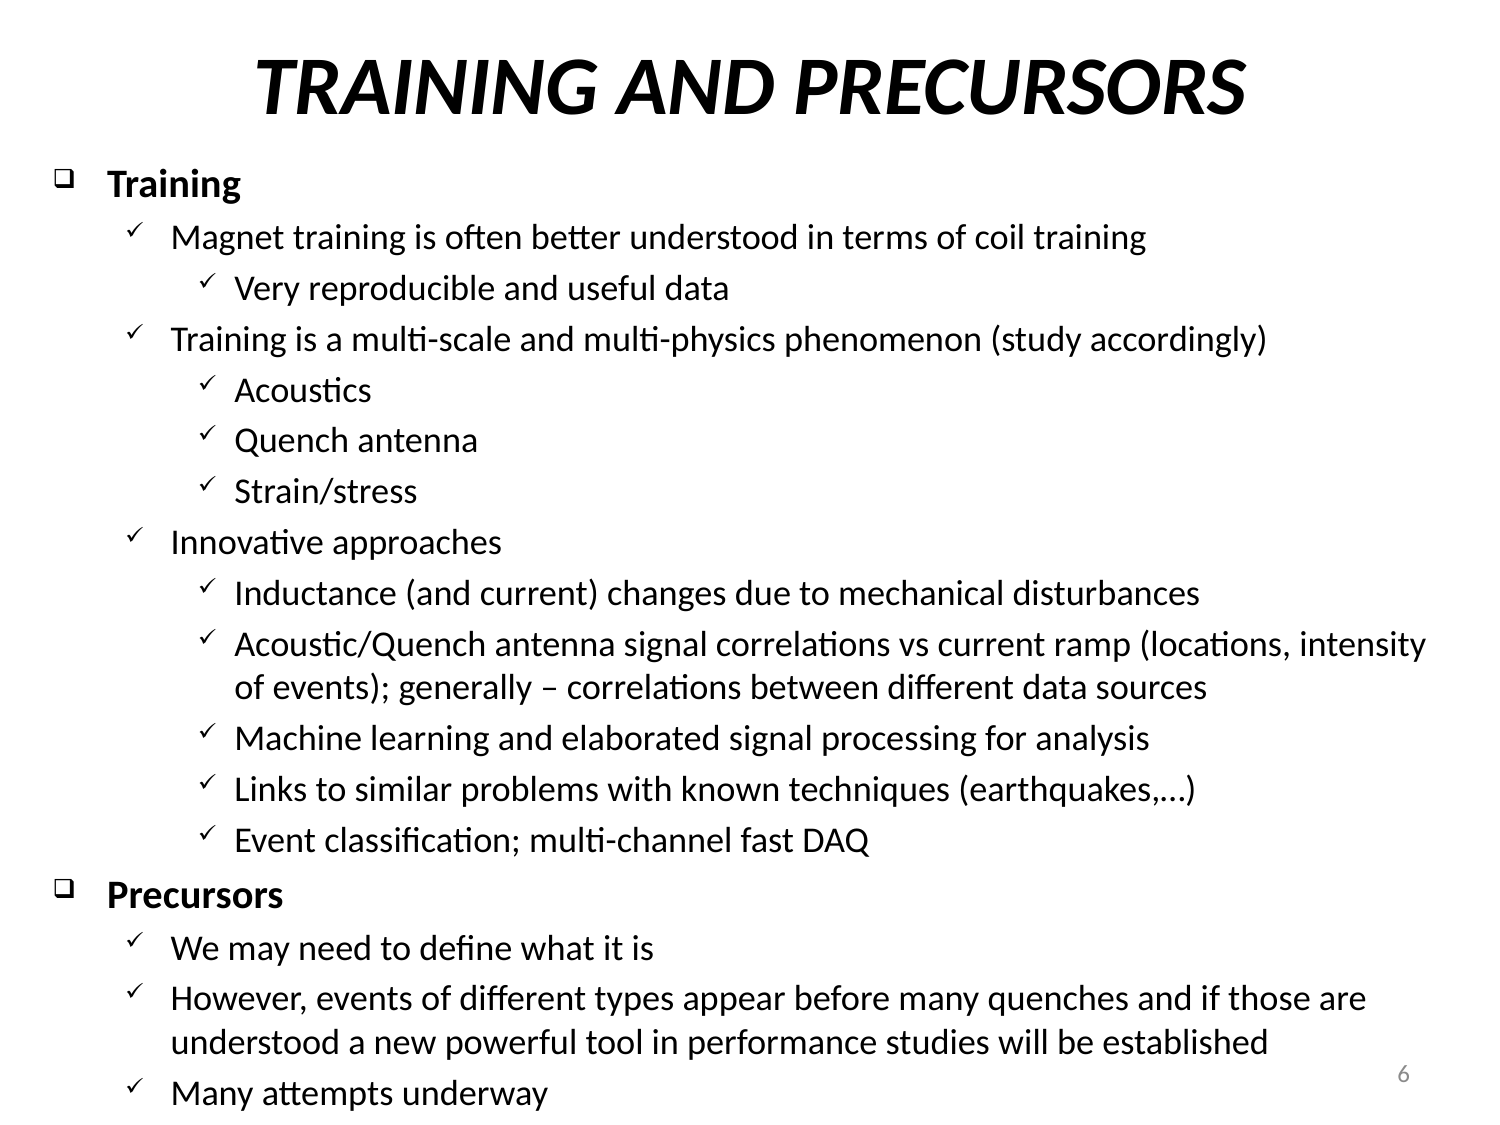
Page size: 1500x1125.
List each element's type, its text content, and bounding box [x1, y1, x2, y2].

slide_number 6 [1074, 1042, 1425, 1103]
list Training Magnet training is often better understood in terms of coil training Very reproducible and useful data Training is a multi-scale and multi-physics phenomenon (study accordingly) Acoustics Quench antenna Strain/stress Innovative approaches Inductance (and current) changes due to mechanical disturbances Acoustic/Quench antenna signal correlations vs current ramp (locations, intensity of events); generally – correlations between different data sources Machine learning and elaborated signal processing for analysis Links to similar problems with known techniques (earthquakes,…) Event classification; multi-channel fast DAQ Precursors We may need to define what it is However, events of different types appear before many quenches and if those are understood a new powerful tool in performance studies will be established Many attempts underway [37, 149, 1463, 1125]
title TRAINING AND PRECURSORS [75, 0, 1425, 149]
